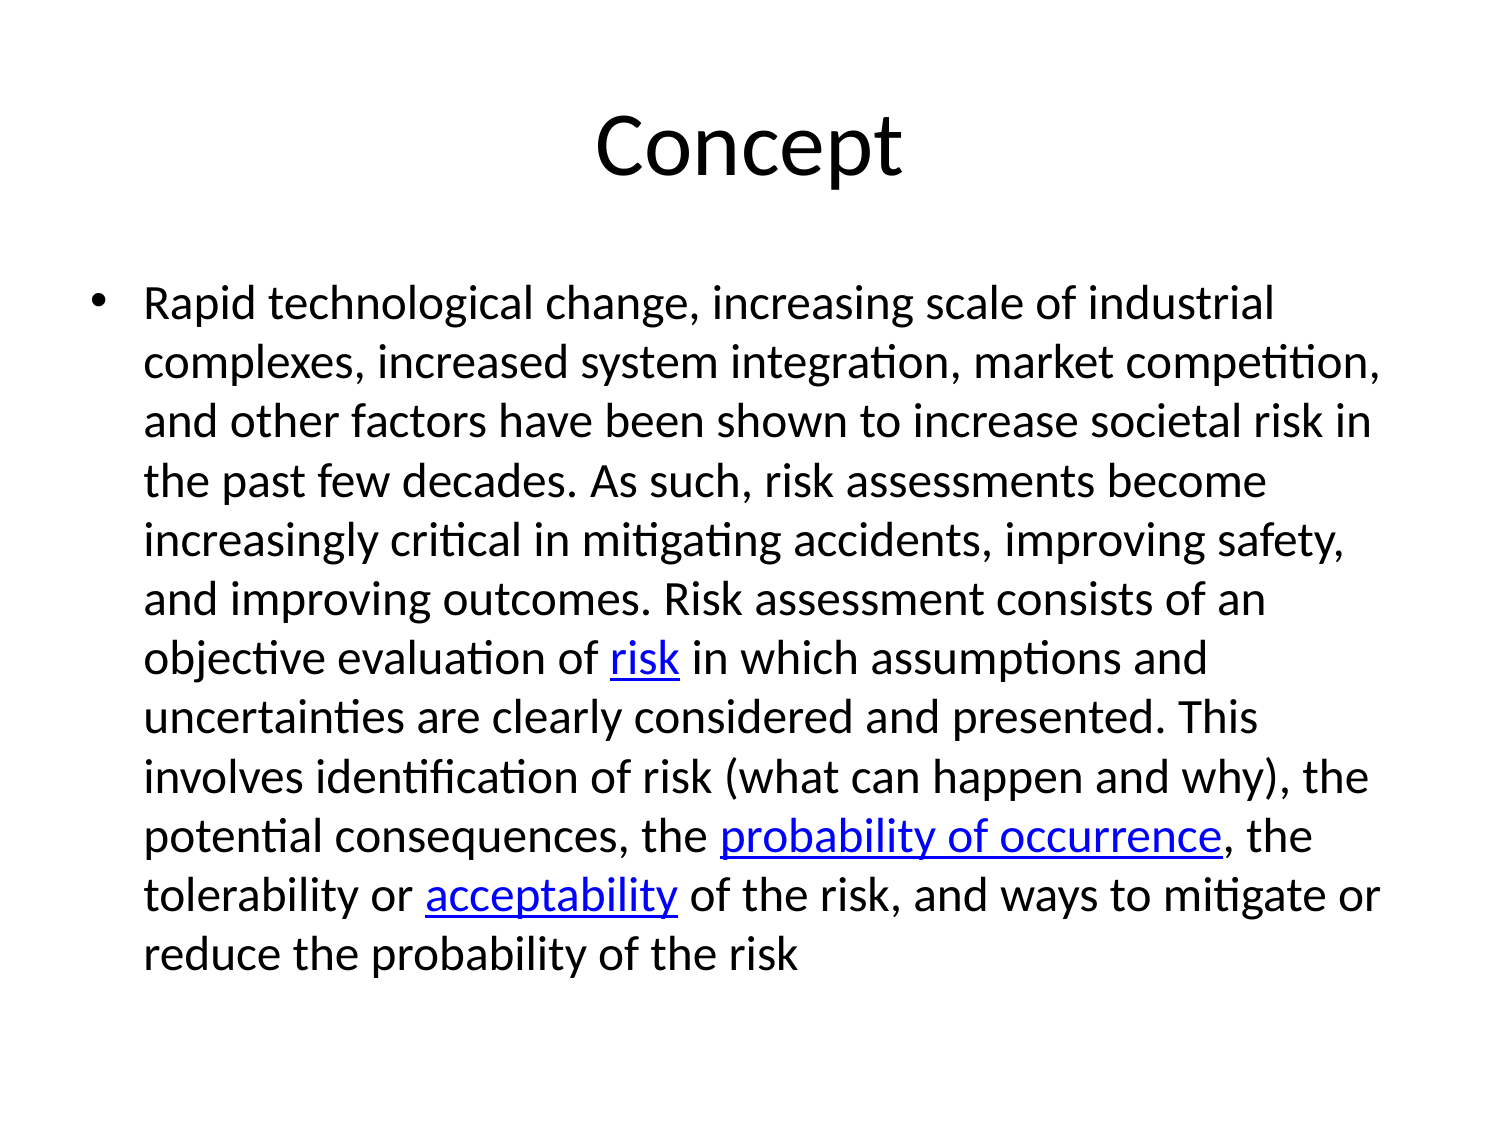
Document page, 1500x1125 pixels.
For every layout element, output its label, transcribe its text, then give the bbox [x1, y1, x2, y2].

list Rapid technological change, increasing scale of industrial complexes, increased system integration, market competition, and other factors have been shown to increase societal risk in the past few decades. As such, risk assessments become increasingly critical in mitigating accidents, improving safety, and improving outcomes. Risk assessment consists of an objective evaluation of risk in which assumptions and uncertainties are clearly considered and presented. This involves identification of risk (what can happen and why), the potential consequences, the probability of occurrence, the tolerability or acceptability of the risk, and ways to mitigate or reduce the probability of the risk [75, 262, 1425, 1005]
title Concept [75, 45, 1425, 233]
